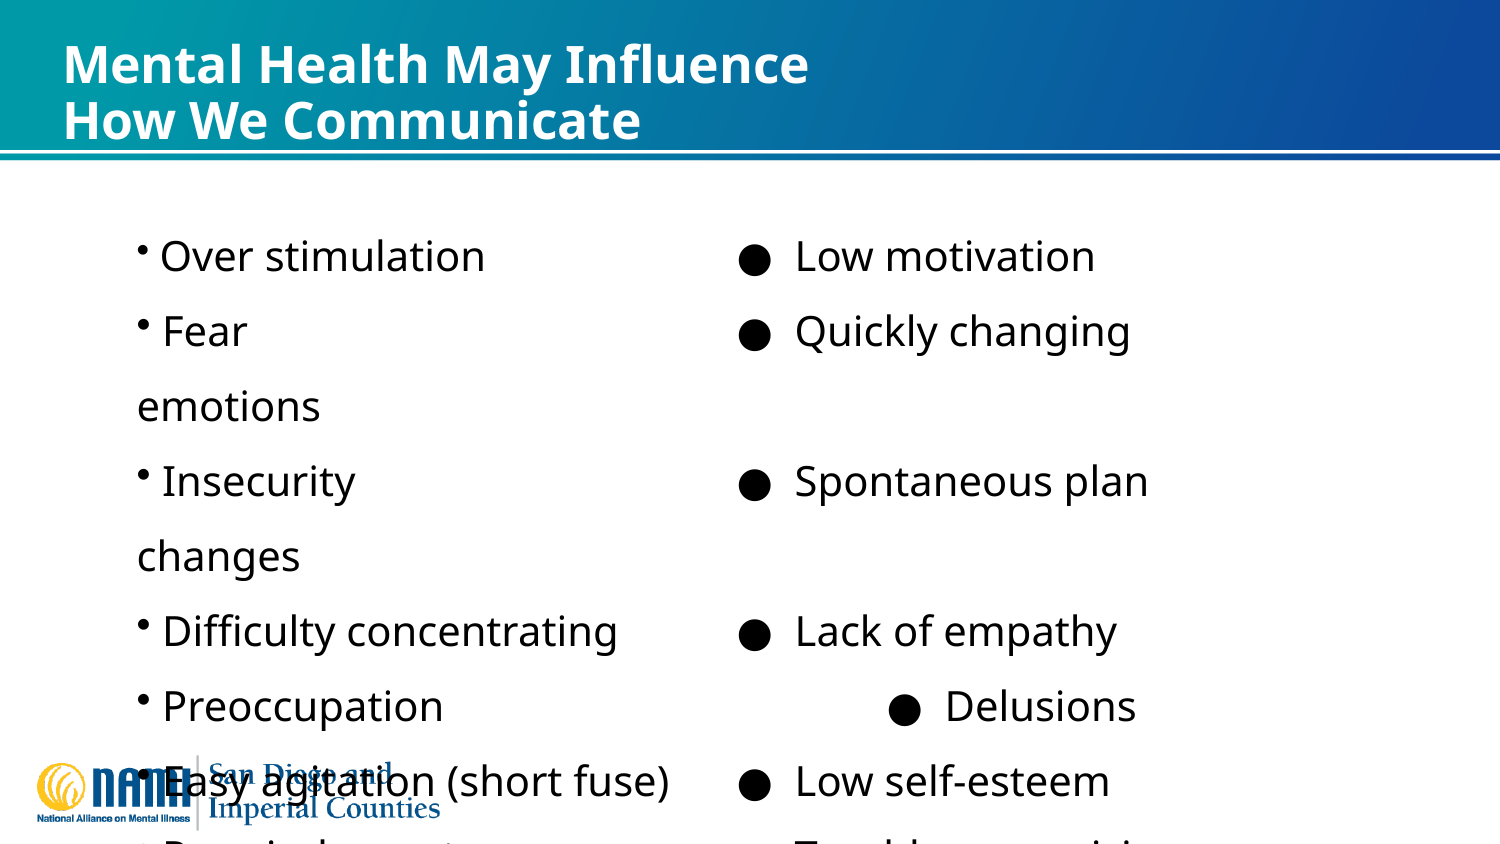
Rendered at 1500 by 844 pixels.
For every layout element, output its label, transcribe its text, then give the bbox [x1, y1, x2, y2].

picture [0, 0, 1500, 844]
title Mental Health May Influence How We Communicate [47, 31, 1360, 195]
text_box Over stimulation ● Low motivation Fear ● Quickly changing emotions Insecurity ● Spontaneous plan changes Difficulty concentrating ● Lack of empathy Preoccupation ● Delusions Easy agitation (short fuse) ● Low self-esteem Poor judgment ● Trouble recognizing reality [121, 197, 1331, 844]
